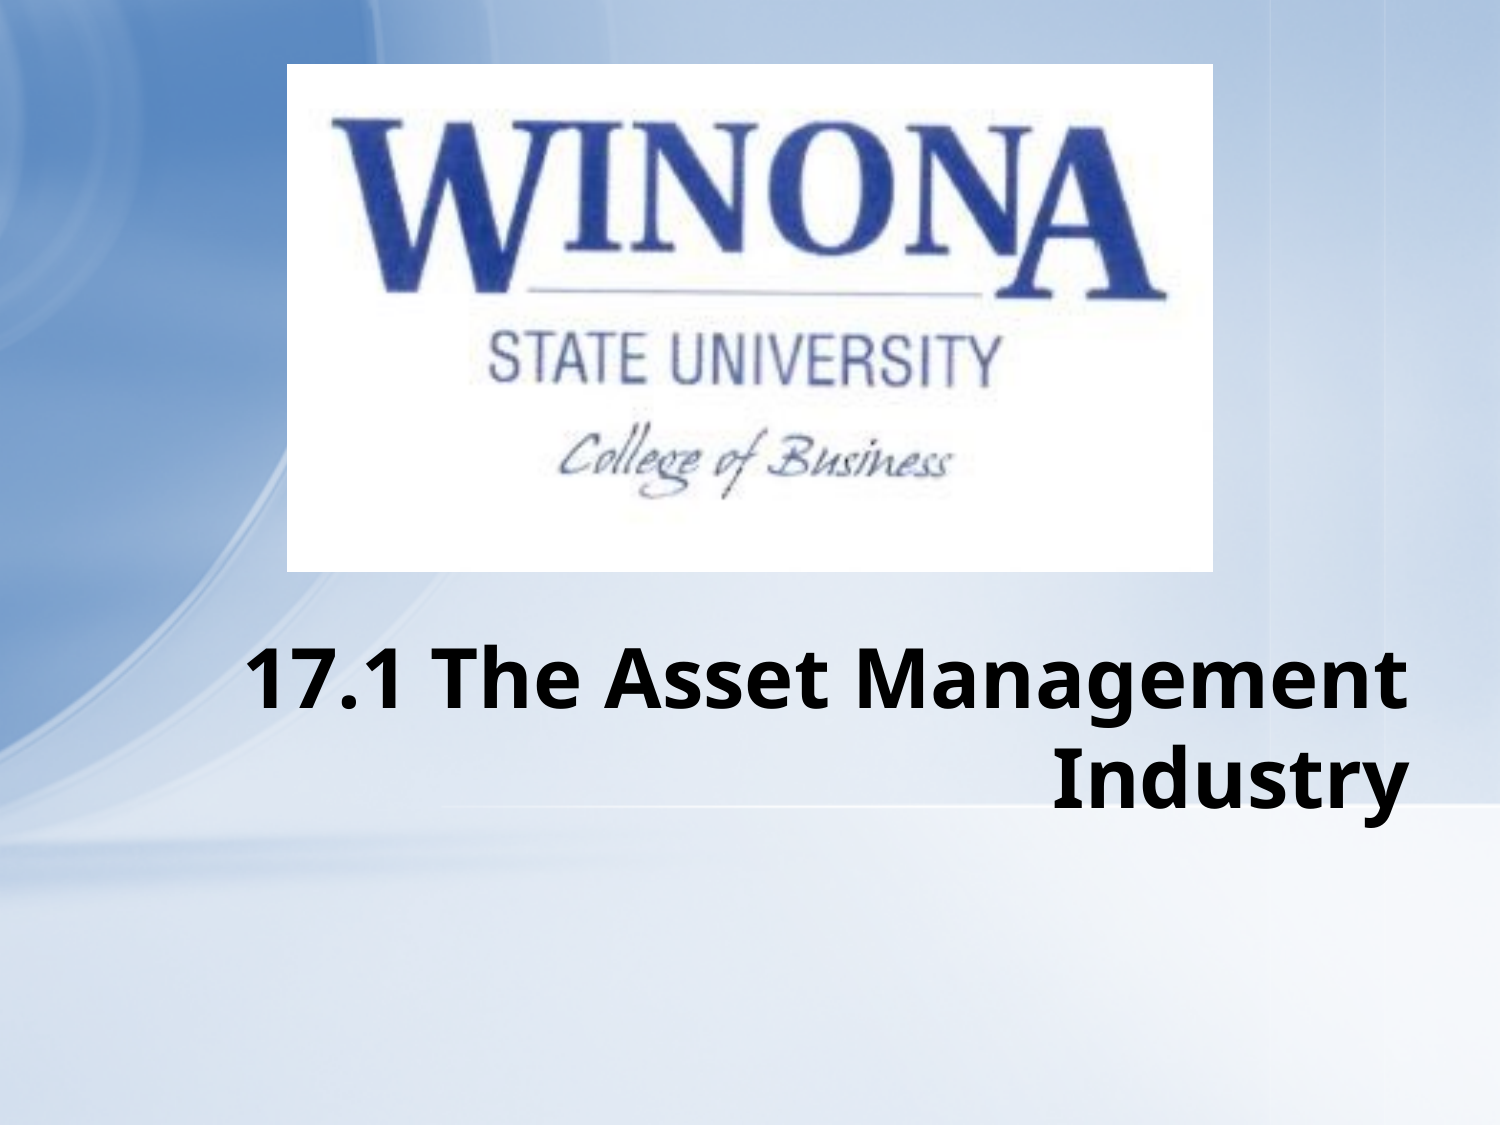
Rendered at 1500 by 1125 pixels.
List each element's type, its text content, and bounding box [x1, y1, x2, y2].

picture [0, 0, 1500, 1125]
title 17.1 The Asset Management Industry [181, 591, 1425, 833]
